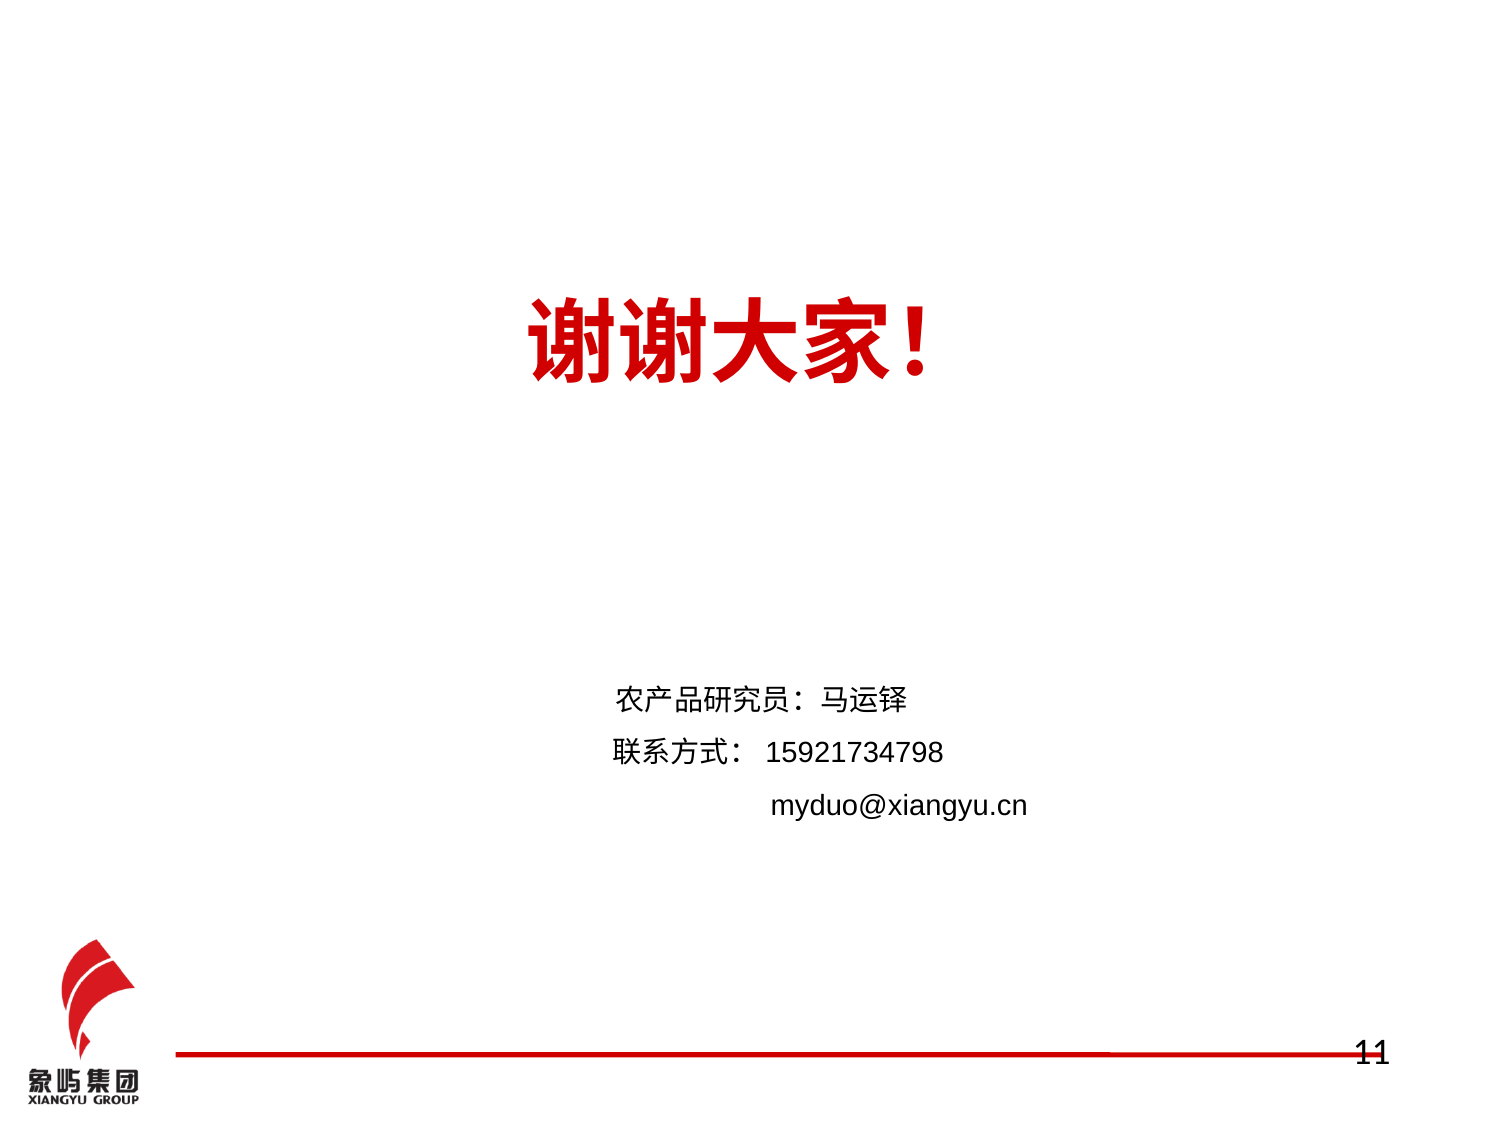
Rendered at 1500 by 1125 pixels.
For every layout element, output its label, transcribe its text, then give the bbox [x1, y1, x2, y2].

picture [0, 917, 164, 1125]
subtitle 谢谢大家！ 农产品研究员：马运铎 联系方式：15921734798 myduo@xiangyu.cn [230, 196, 1281, 905]
